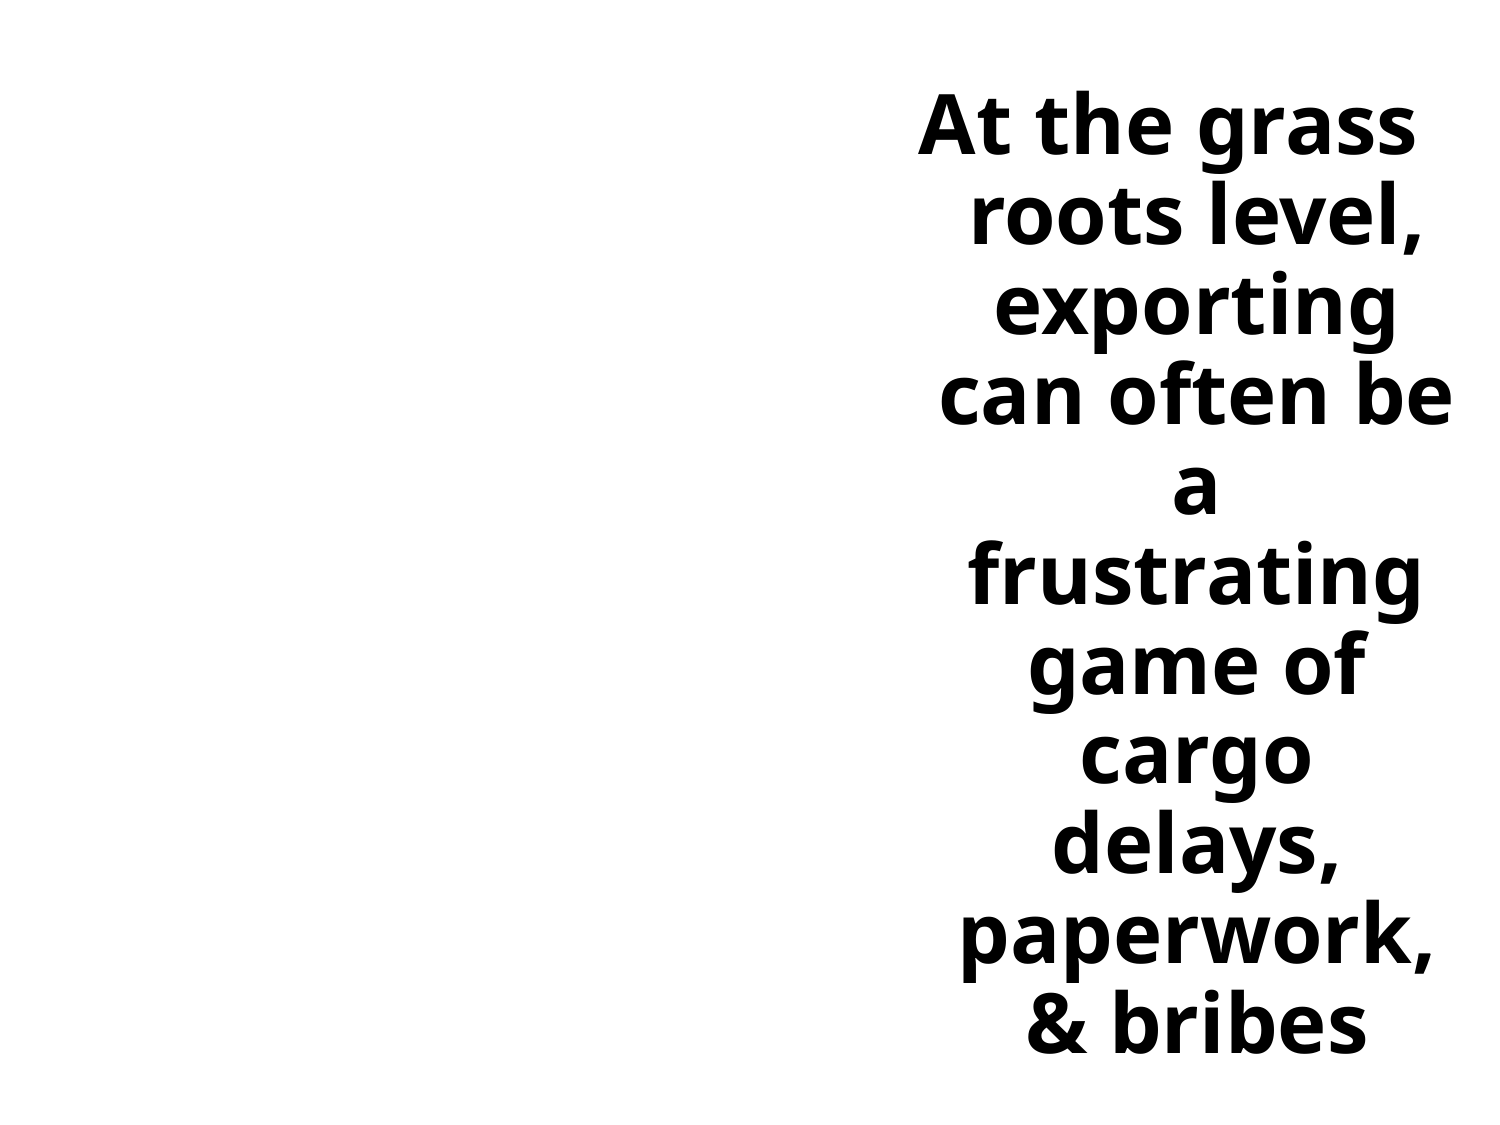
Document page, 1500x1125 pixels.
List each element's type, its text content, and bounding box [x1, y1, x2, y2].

list At the grass roots level, exporting can often be a frustrating game of cargo delays, paperwork, & bribes [862, 75, 1475, 1075]
